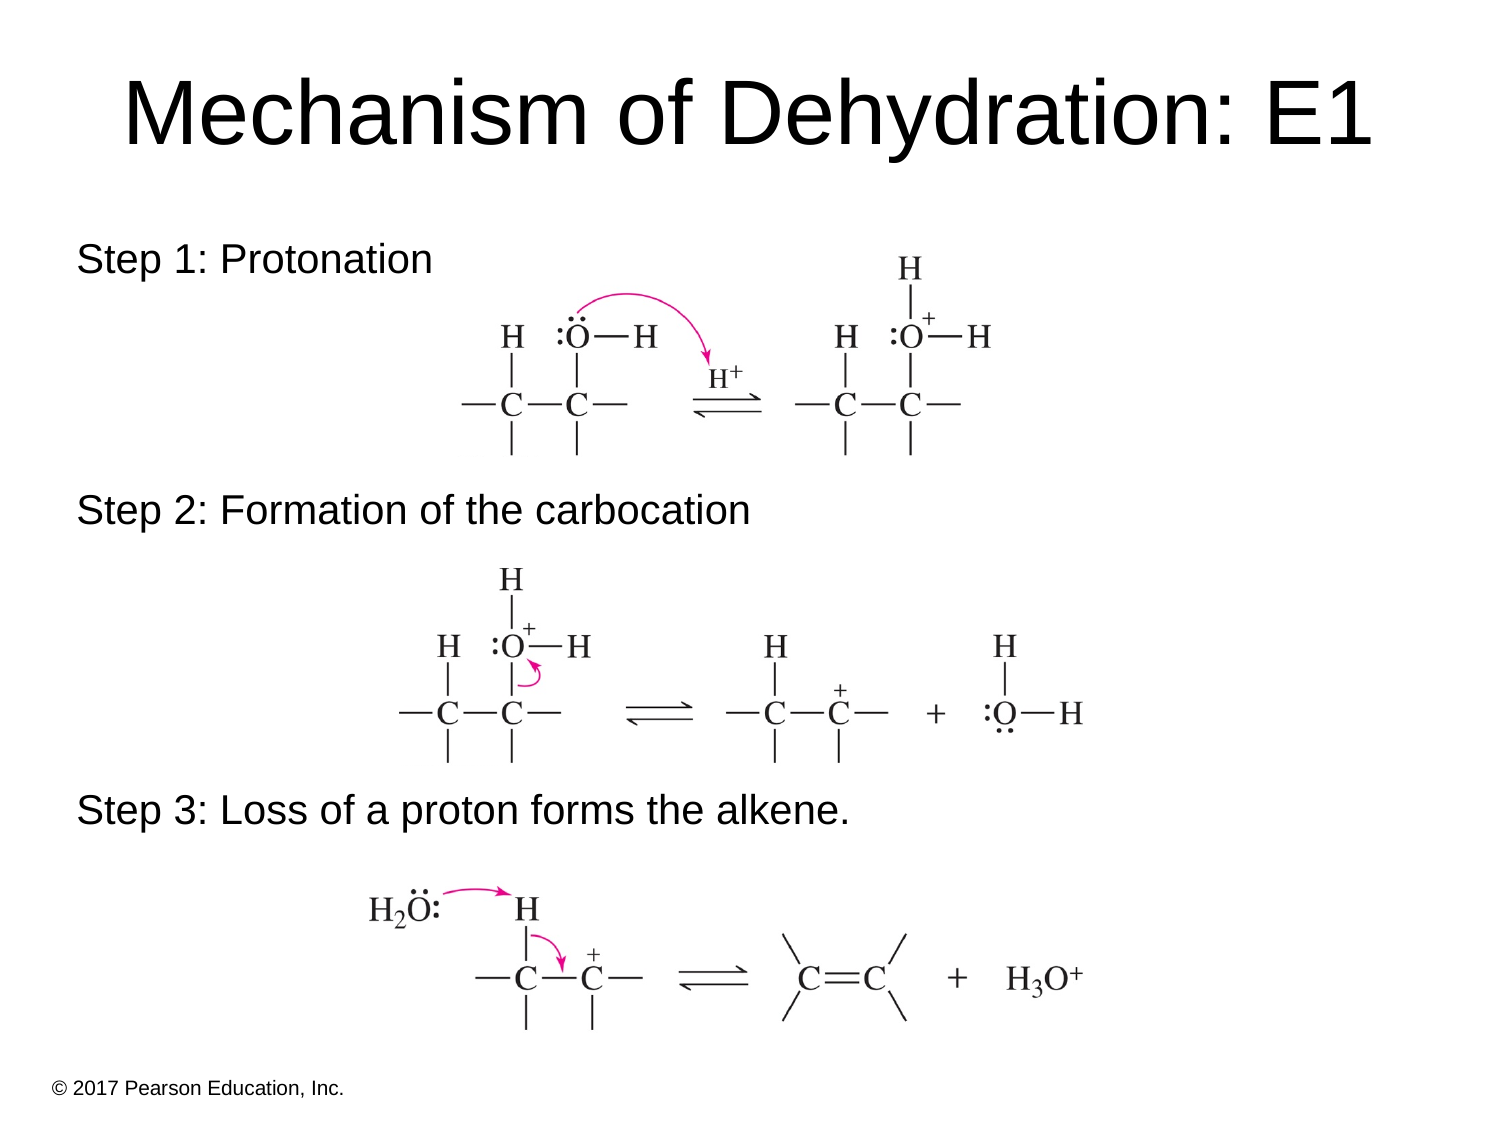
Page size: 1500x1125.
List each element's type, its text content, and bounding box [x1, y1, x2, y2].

picture [393, 562, 1089, 766]
picture [456, 251, 995, 457]
title Mechanism of Dehydration: E1 [75, 45, 1425, 233]
picture [363, 880, 1089, 1034]
text_box Step 1: Protonation Step 2: Formation of the carbocation Step 3: Loss of a proton forms the alkene. [61, 224, 867, 840]
